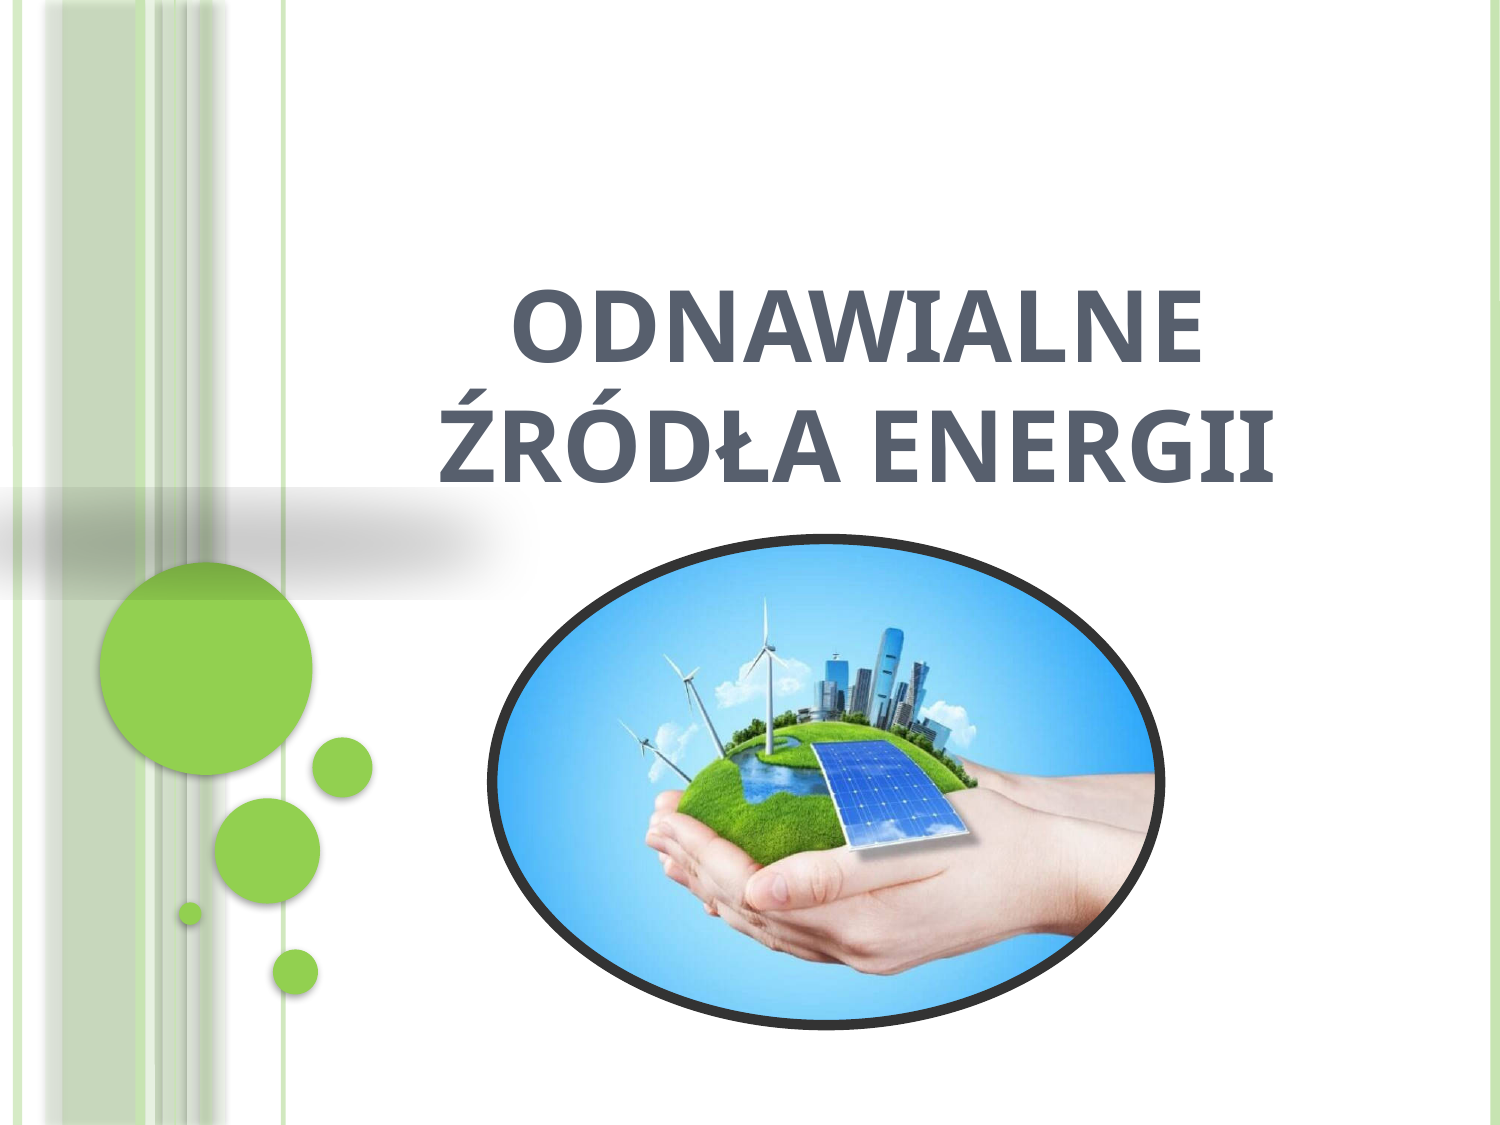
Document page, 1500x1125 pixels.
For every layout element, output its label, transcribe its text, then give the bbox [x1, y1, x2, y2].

title ODNAWIALNE ŹRÓDŁA ENERGII [351, 199, 1364, 510]
picture [491, 538, 1161, 1026]
